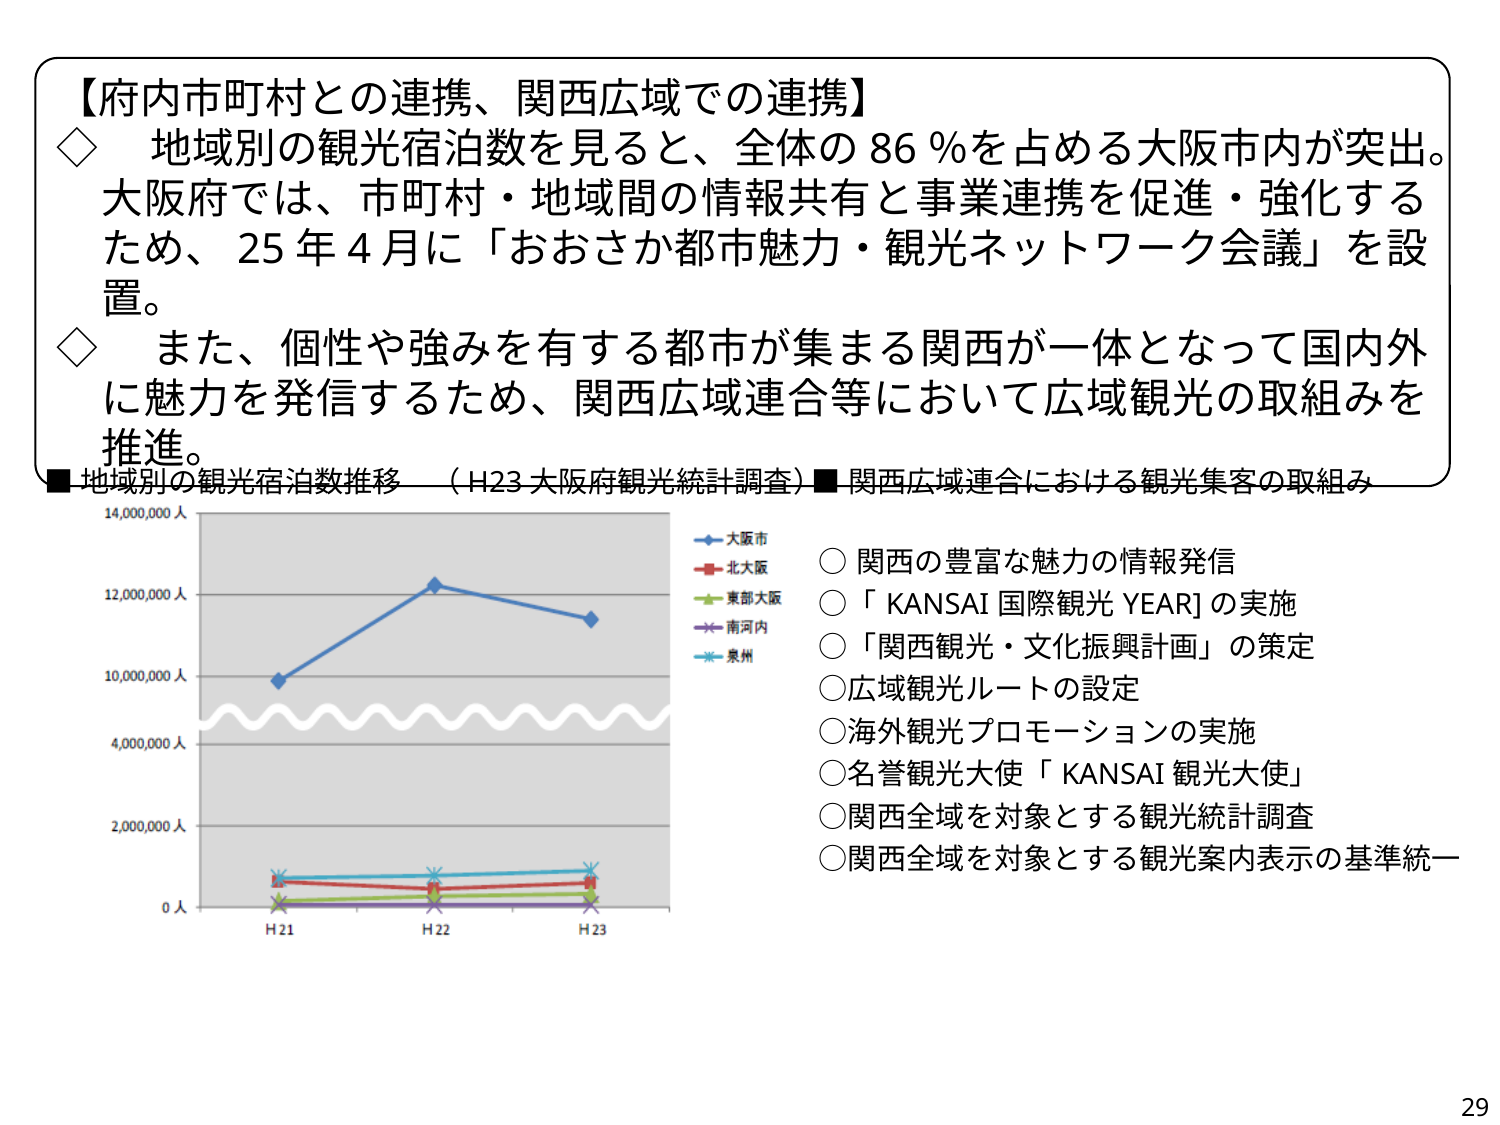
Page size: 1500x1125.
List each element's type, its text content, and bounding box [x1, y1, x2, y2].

text_box ■地域別の観光宿泊数推移 （H23大阪府観光統計調査） [29, 456, 869, 536]
table_header ○関西の豊富な魅力の情報発信 ○「KANSAI国際観光YEAR]の実施 ○「関西観光・文化振興計画」の策定 ○広域観光ルートの設定 ○海外観光プロモーションの実施 ○名誉観光大使「KANSAI観光大使」 ○関西全域を対象とする観光統計調査 ○関西全域を対象とする観光案内表示の基準統一 [817, 536, 1464, 905]
text_box ■関西広域連合における観光集客の取組み [797, 456, 1430, 506]
text_box 【府内市町村との連携、関西広域での連携】 ◇ 地域別の観光宿泊数を見ると、全体の86％を占める大阪市内が突出。大阪府では、市町村・地域間の情報共有と事業連携を促進・強化するため、25年4月に「おおさか都市魅力・観光ネットワーク会議」を設置。 ◇ また、個性や強みを有する都市が集まる関西が一体となって国内外に魅力を発信するため、関西広域連合等において広域観光の取組みを推進。 [33, 55, 1452, 489]
text_box 29 [1445, 1084, 1500, 1125]
picture [100, 503, 786, 939]
